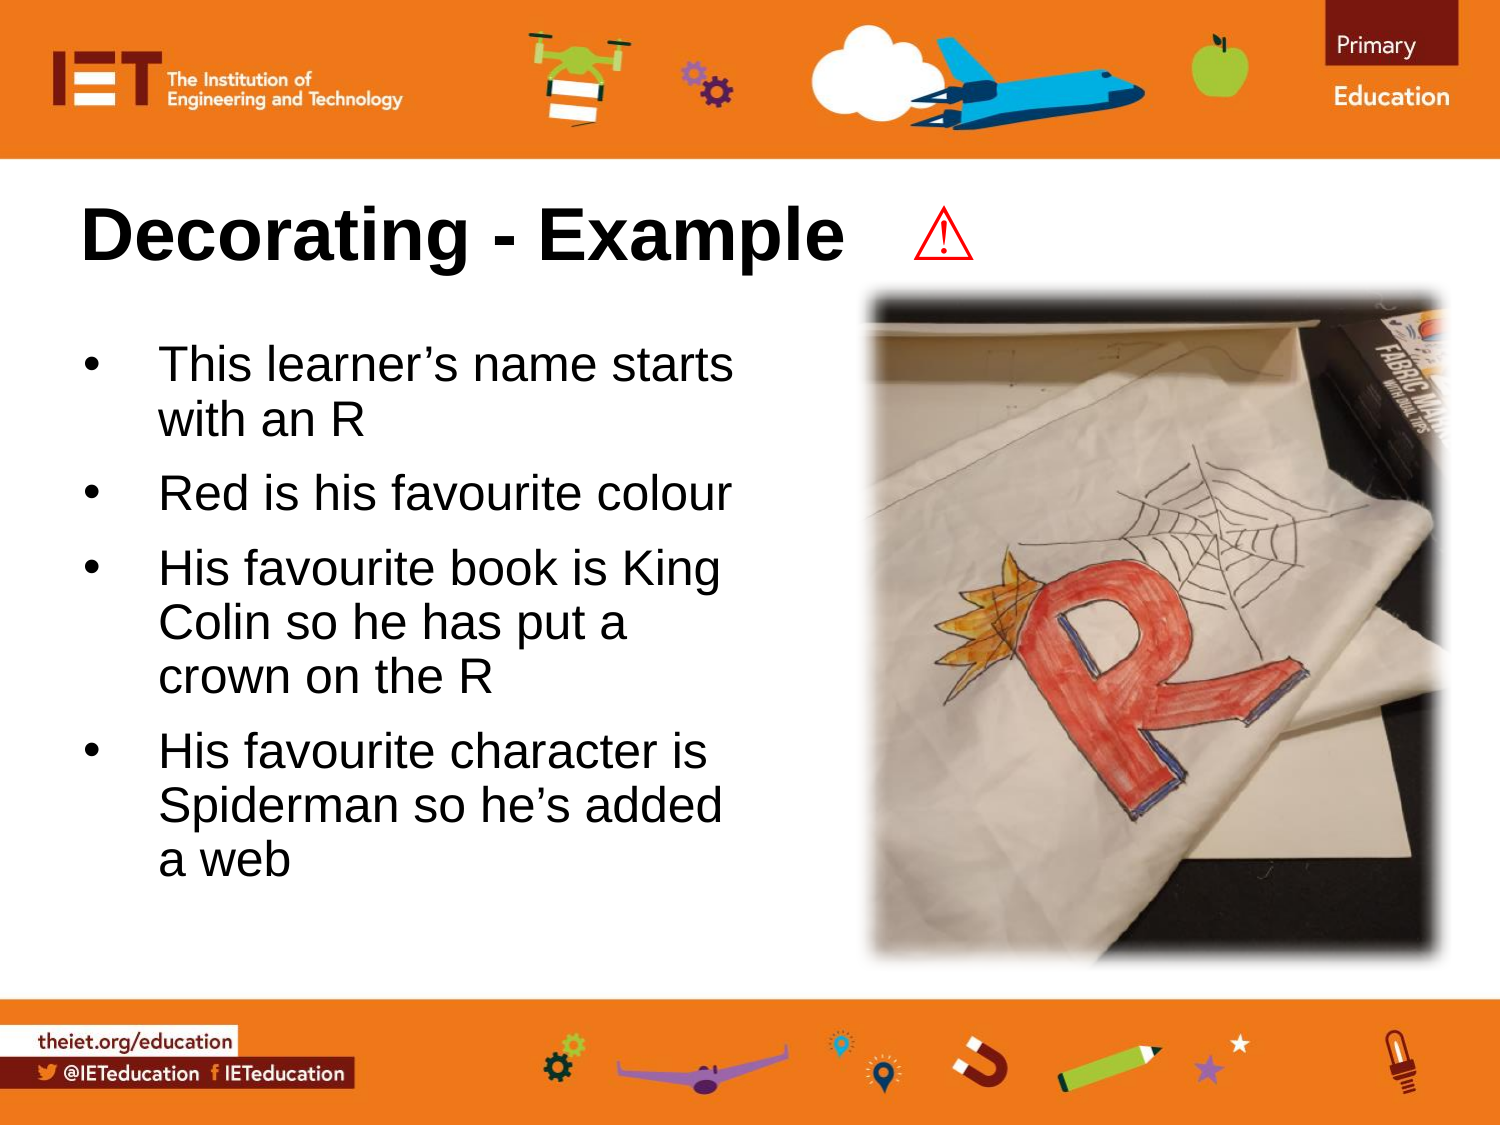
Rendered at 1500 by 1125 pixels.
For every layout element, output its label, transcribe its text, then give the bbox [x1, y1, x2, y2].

text_box Decorating - Example [64, 180, 927, 292]
picture [0, 0, 1500, 1125]
text_box ⚠ [927, 180, 1092, 289]
text_box This learner’s name starts with an R Red is his favourite colour His favourite book is King Colin so he has put a crown on the R His favourite character is Spiderman so he’s added a web [64, 331, 766, 895]
